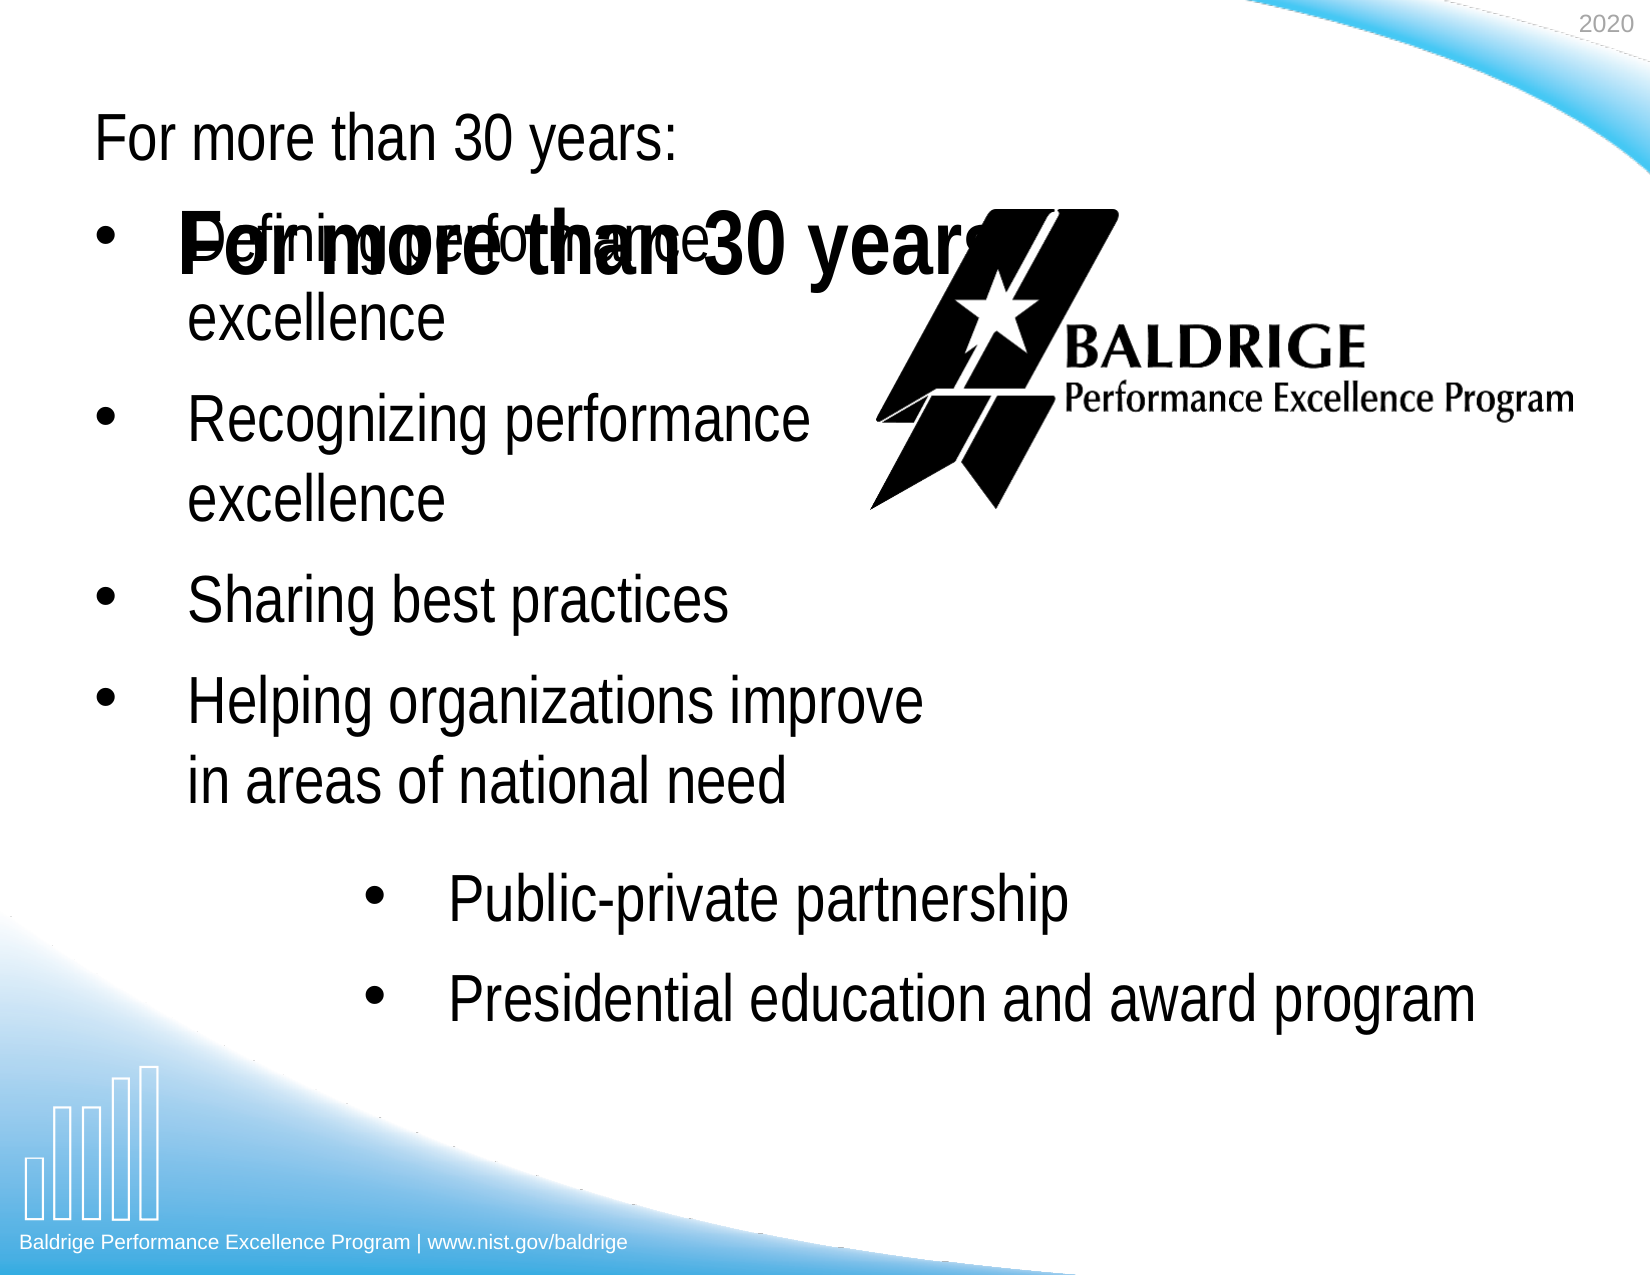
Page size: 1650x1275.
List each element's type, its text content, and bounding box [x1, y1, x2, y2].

text_box For more than 30 years: Defining performance excellence Recognizing performance excellence Sharing best practices Helping organizations improve in areas of national need [79, 86, 946, 925]
picture [870, 209, 1573, 510]
list Public-private partnership Presidential education and award program [348, 847, 1573, 1124]
title For more than 30 years [162, 138, 1622, 351]
